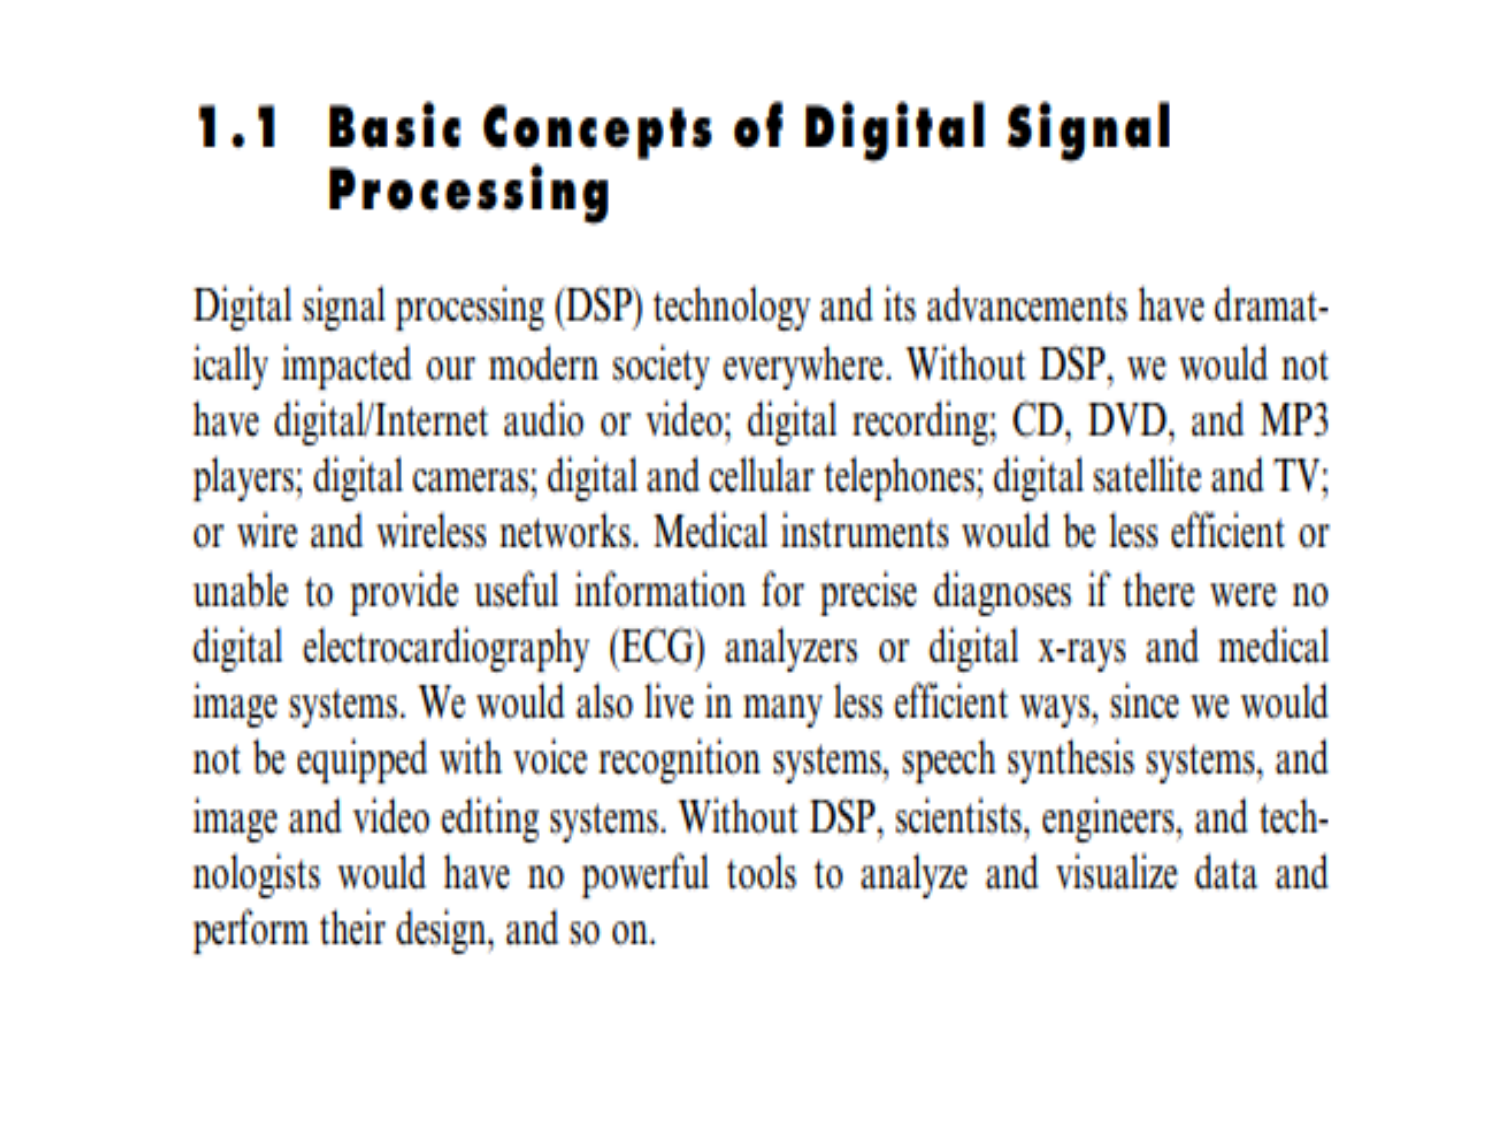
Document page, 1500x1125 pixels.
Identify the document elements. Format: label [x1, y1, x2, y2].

picture [111, 66, 1400, 1047]
